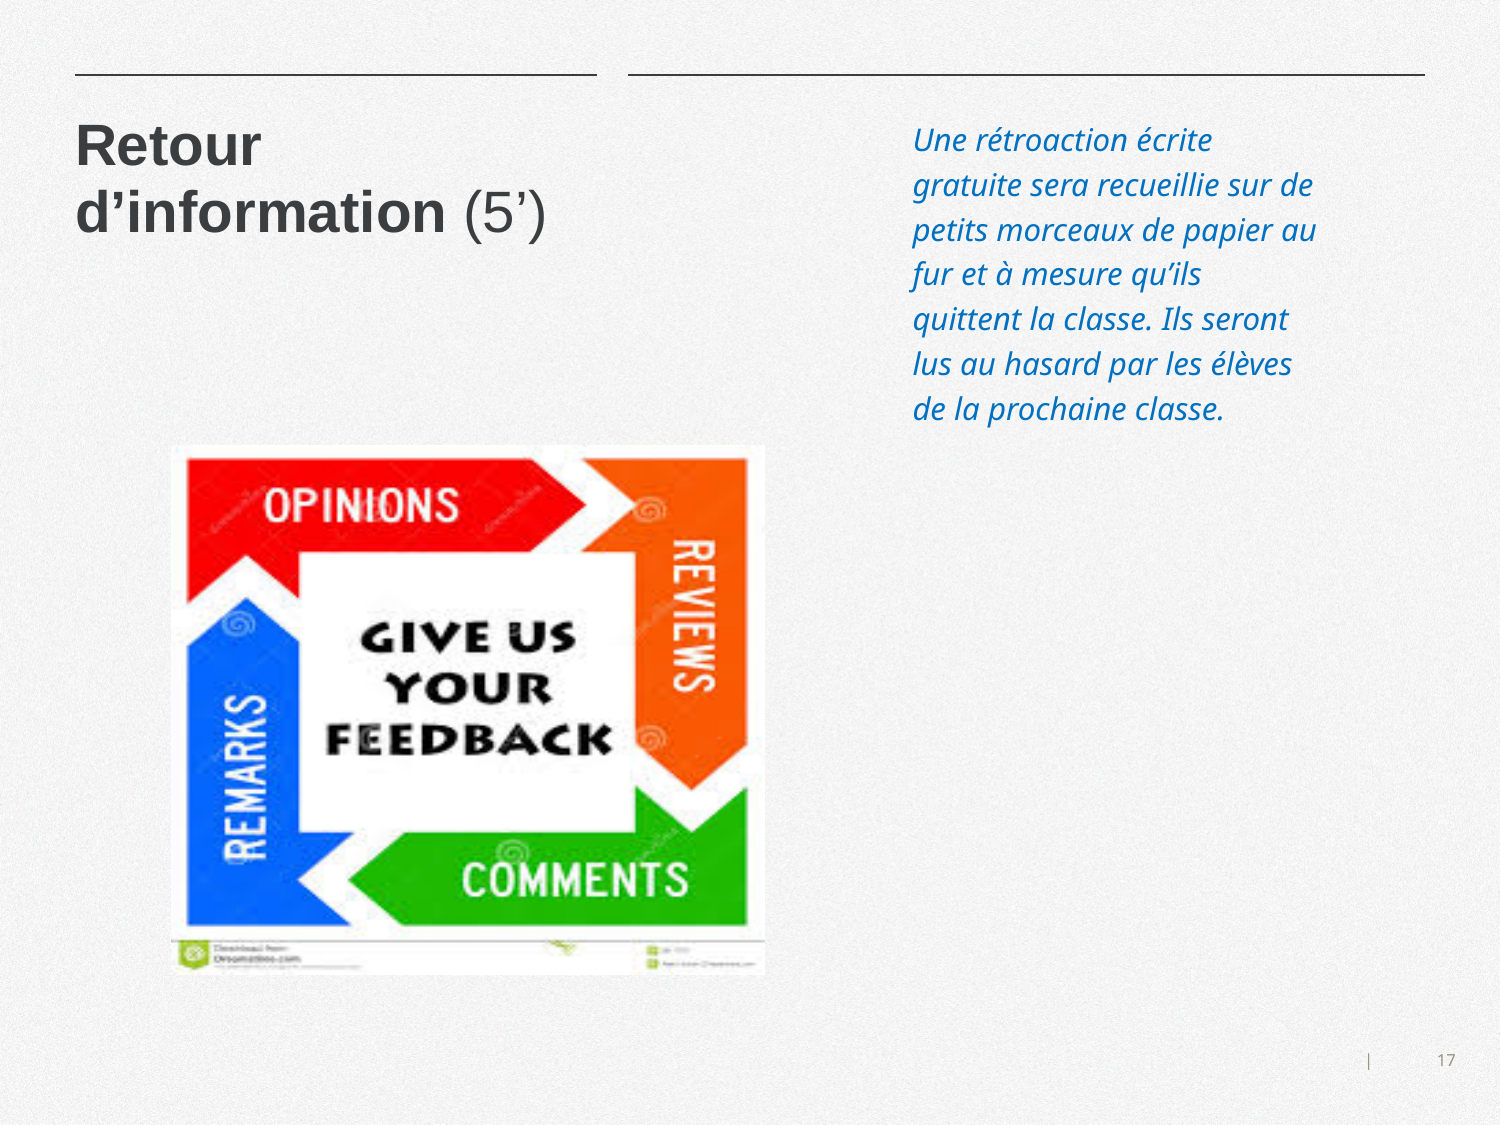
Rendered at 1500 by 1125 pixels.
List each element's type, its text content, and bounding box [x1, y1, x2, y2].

title Retour d’information (5’) [75, 112, 597, 314]
picture [0, 0, 1500, 1125]
list Une rétroaction écrite gratuite sera recueillie sur de petits morceaux de papier au fur et à mesure qu’ils quittent la classe. Ils seront lus au hasard par les élèves de la prochaine classe. [912, 112, 1319, 475]
